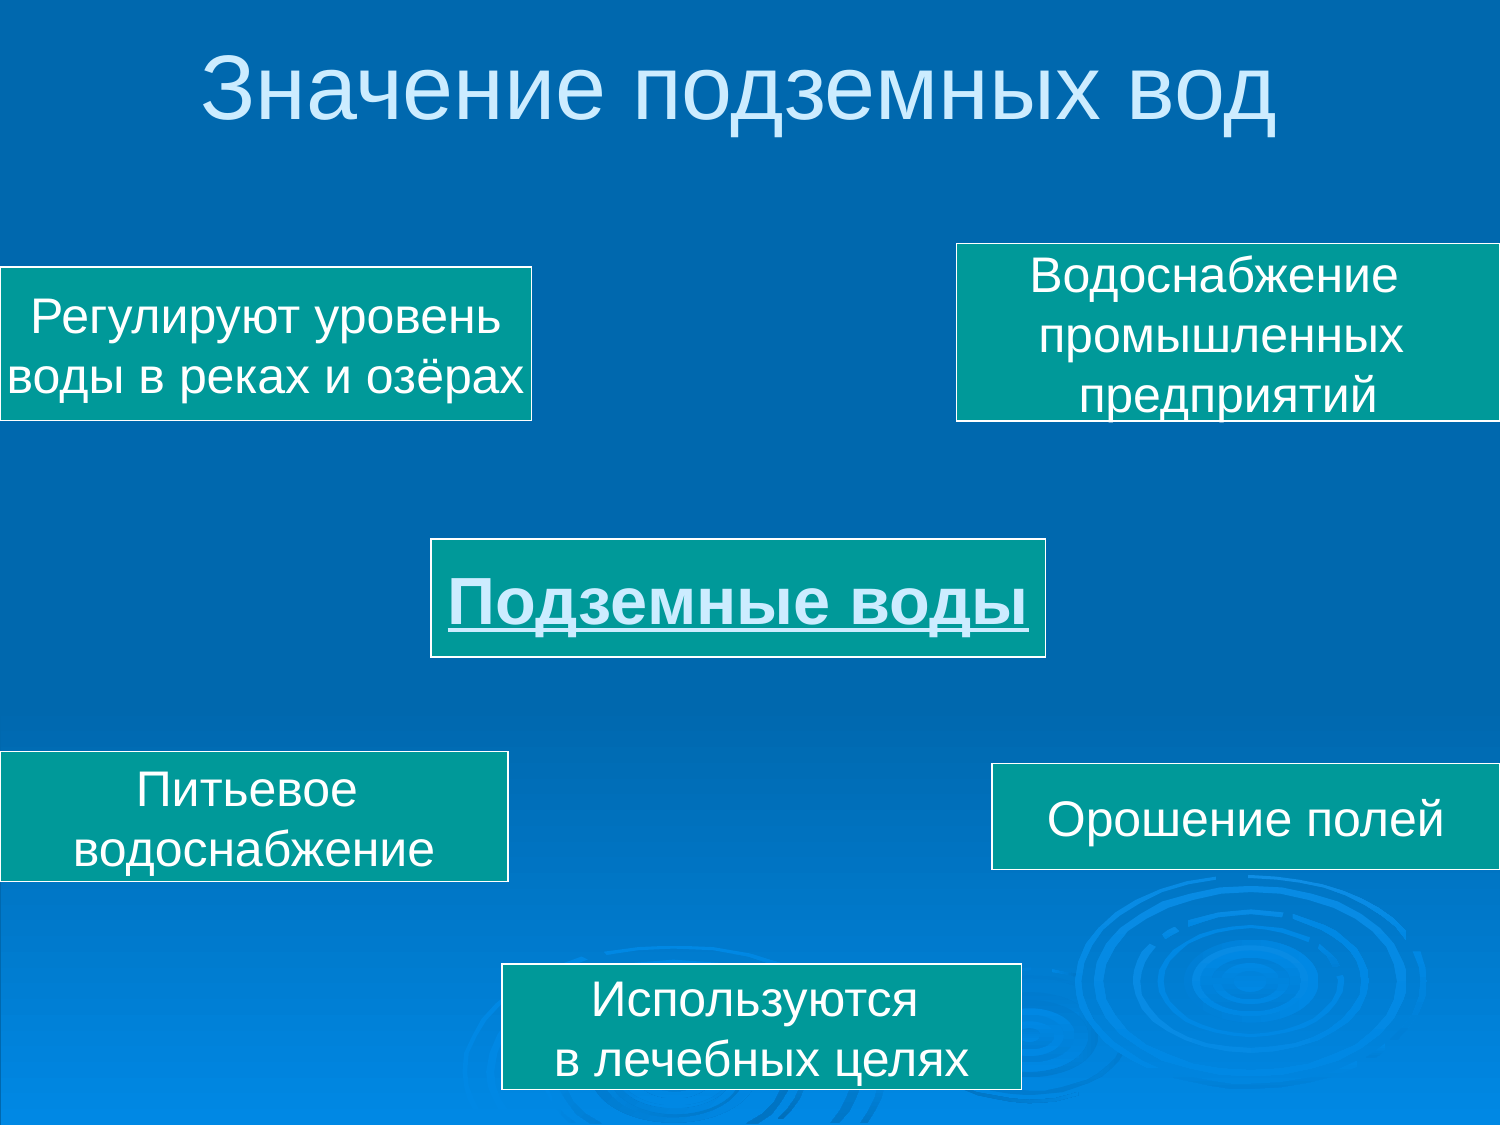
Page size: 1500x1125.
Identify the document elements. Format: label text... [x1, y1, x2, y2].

text_box Подземные воды [430, 538, 1046, 657]
text_box Используются в лечебных целях [501, 964, 1022, 1090]
text_box Регулируют уровень воды в реках и озёрах [0, 267, 532, 421]
text_box Водоснабжение промышленных предприятий [956, 243, 1500, 421]
title Значение подземных вод [76, 18, 1428, 147]
text_box Орошение полей [991, 763, 1500, 870]
text_box Питьевое водоснабжение [0, 751, 508, 882]
